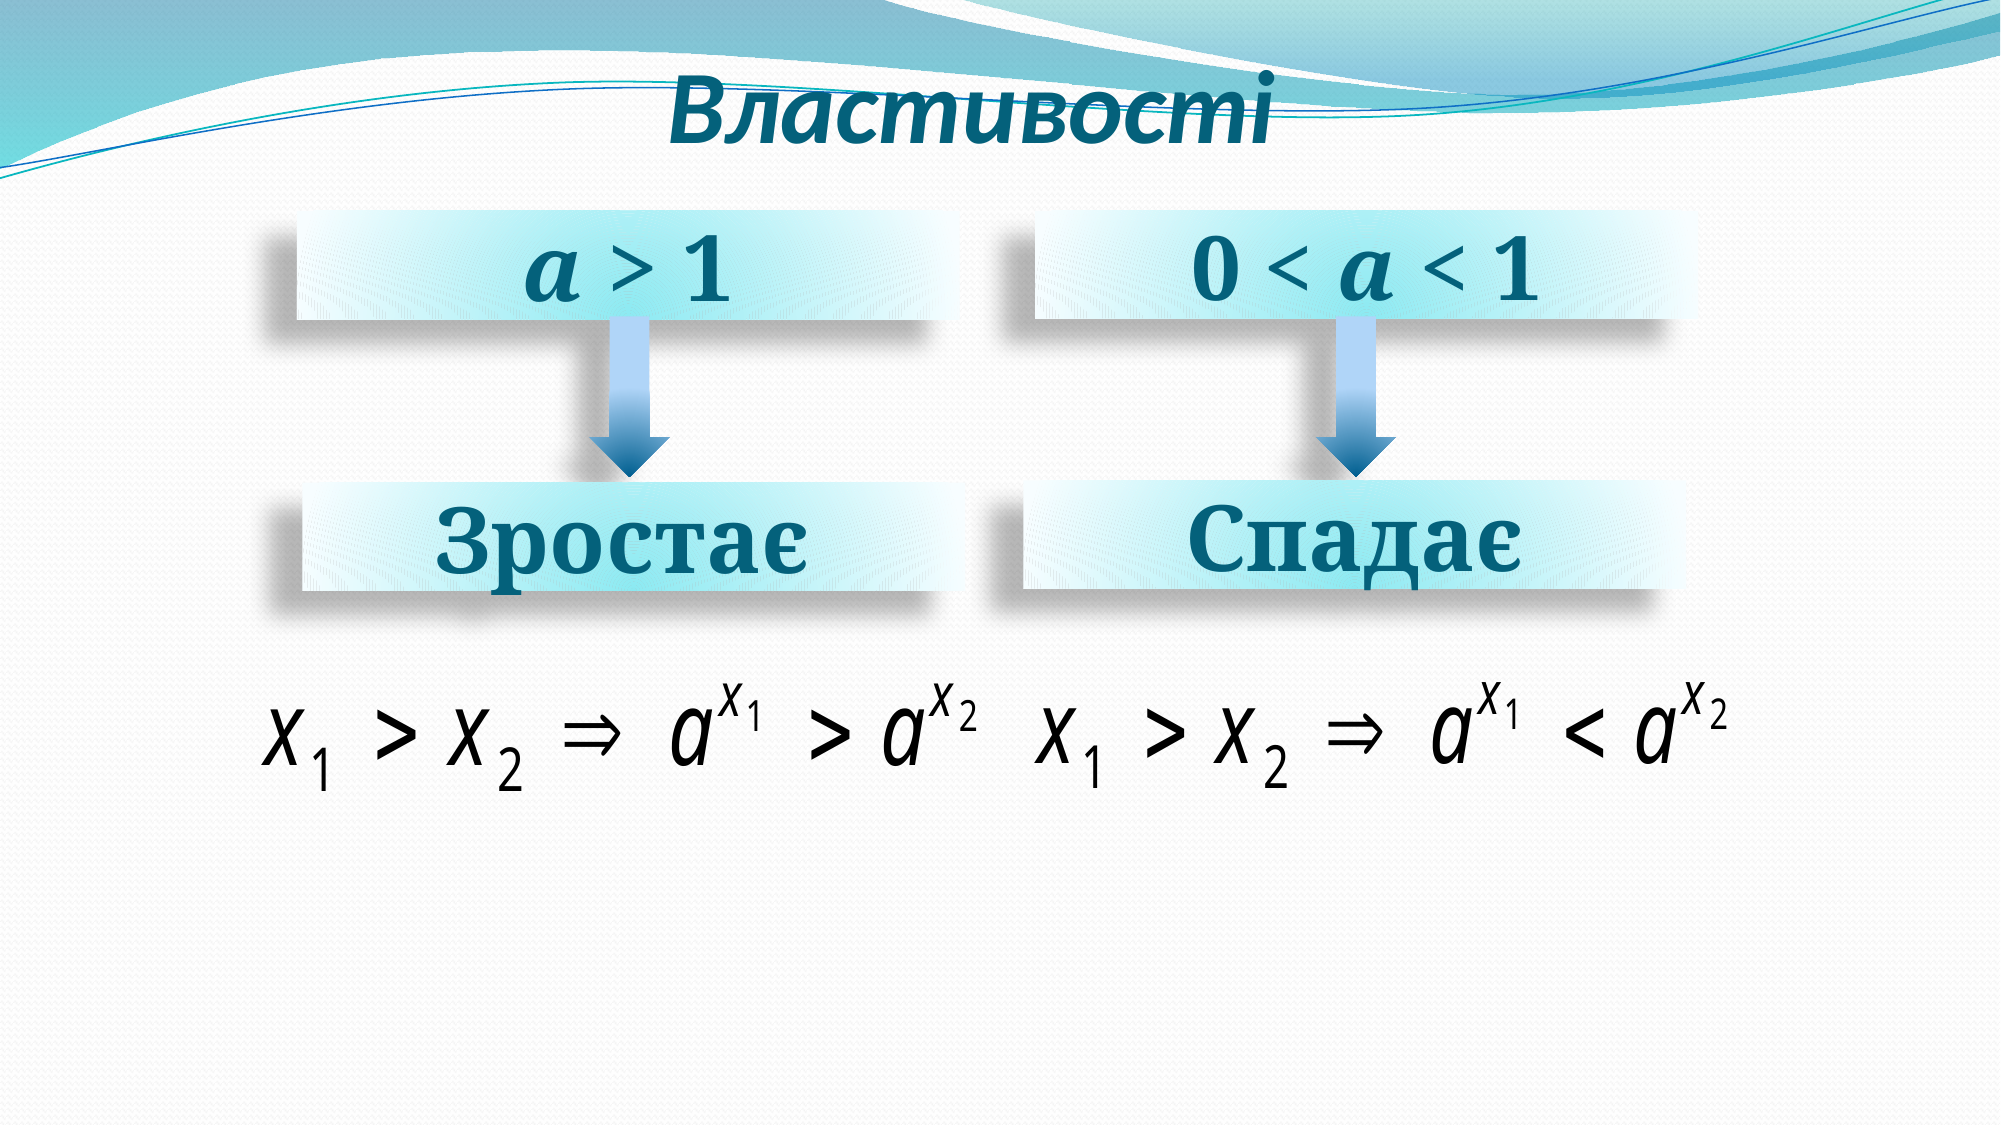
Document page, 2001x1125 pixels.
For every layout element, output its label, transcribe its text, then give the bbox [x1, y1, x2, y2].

text_box Зростає [302, 482, 966, 592]
text_box [1316, 316, 1396, 477]
list a > 1 [296, 210, 960, 320]
title Властивості [296, 0, 1647, 164]
text_box Спадає [1023, 480, 1687, 589]
list 0 < a < 1 [1034, 210, 1699, 319]
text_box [249, 644, 1000, 809]
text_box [1023, 644, 1751, 807]
text_box [589, 316, 670, 477]
